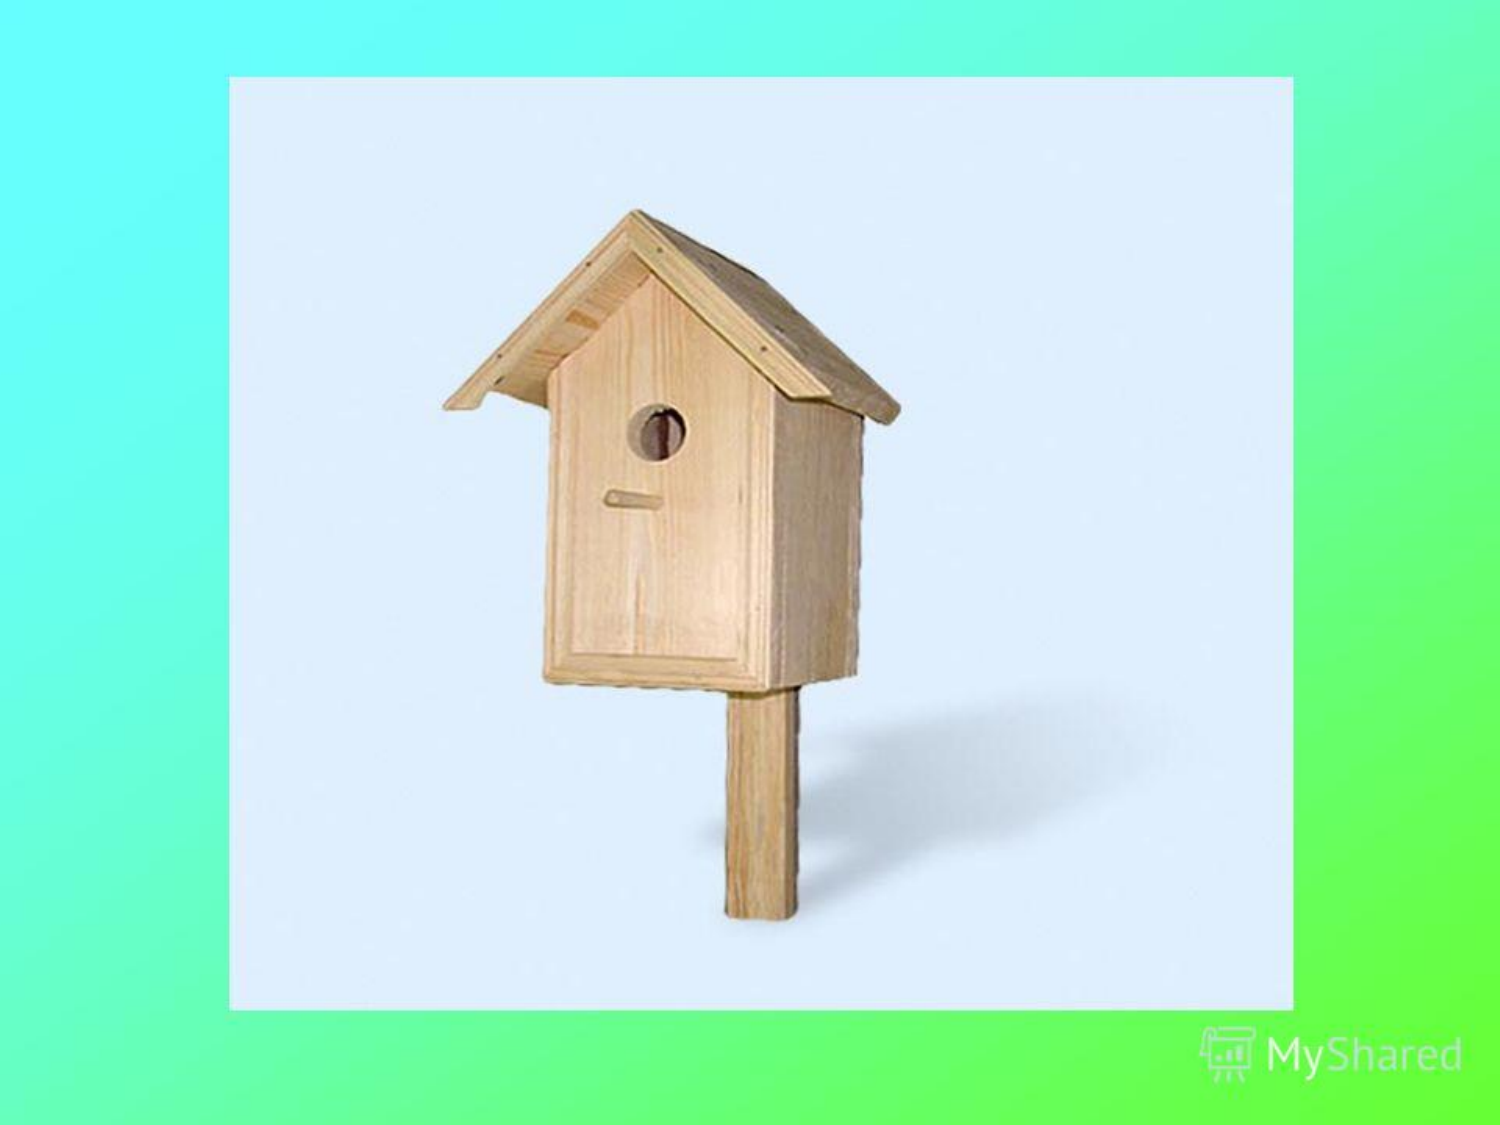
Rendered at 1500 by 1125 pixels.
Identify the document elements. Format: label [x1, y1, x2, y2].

list [0, 0, 1500, 1125]
